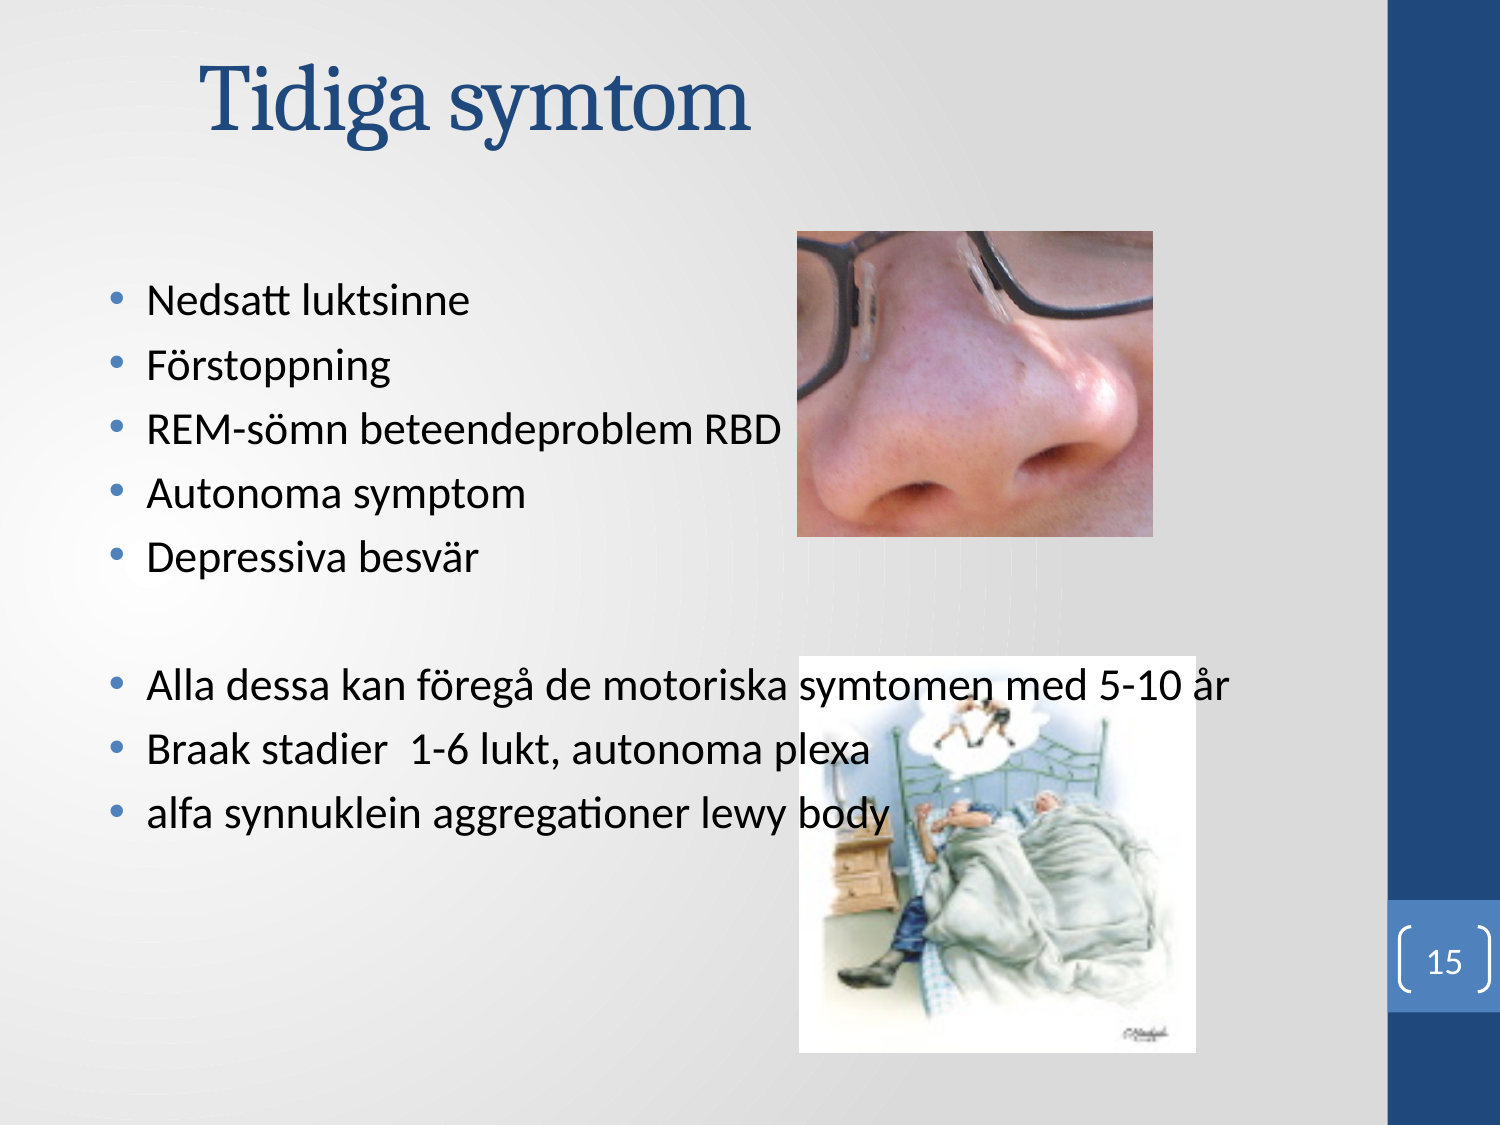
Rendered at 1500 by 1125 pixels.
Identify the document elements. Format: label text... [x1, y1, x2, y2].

slide_number 15 [1397, 925, 1492, 994]
list Nedsatt luktsinne Förstoppning REM-sömn beteendeproblem RBD Autonoma symptom Depressiva besvär Alla dessa kan föregå de motoriska symtomen med 5-10 år Braak stadier 1-6 lukt, autonoma plexa alfa synnuklein aggregationer lewy body [75, 262, 1325, 1050]
title Tidiga symtom [183, 0, 1462, 212]
picture [796, 231, 1154, 537]
picture [798, 656, 1196, 1053]
